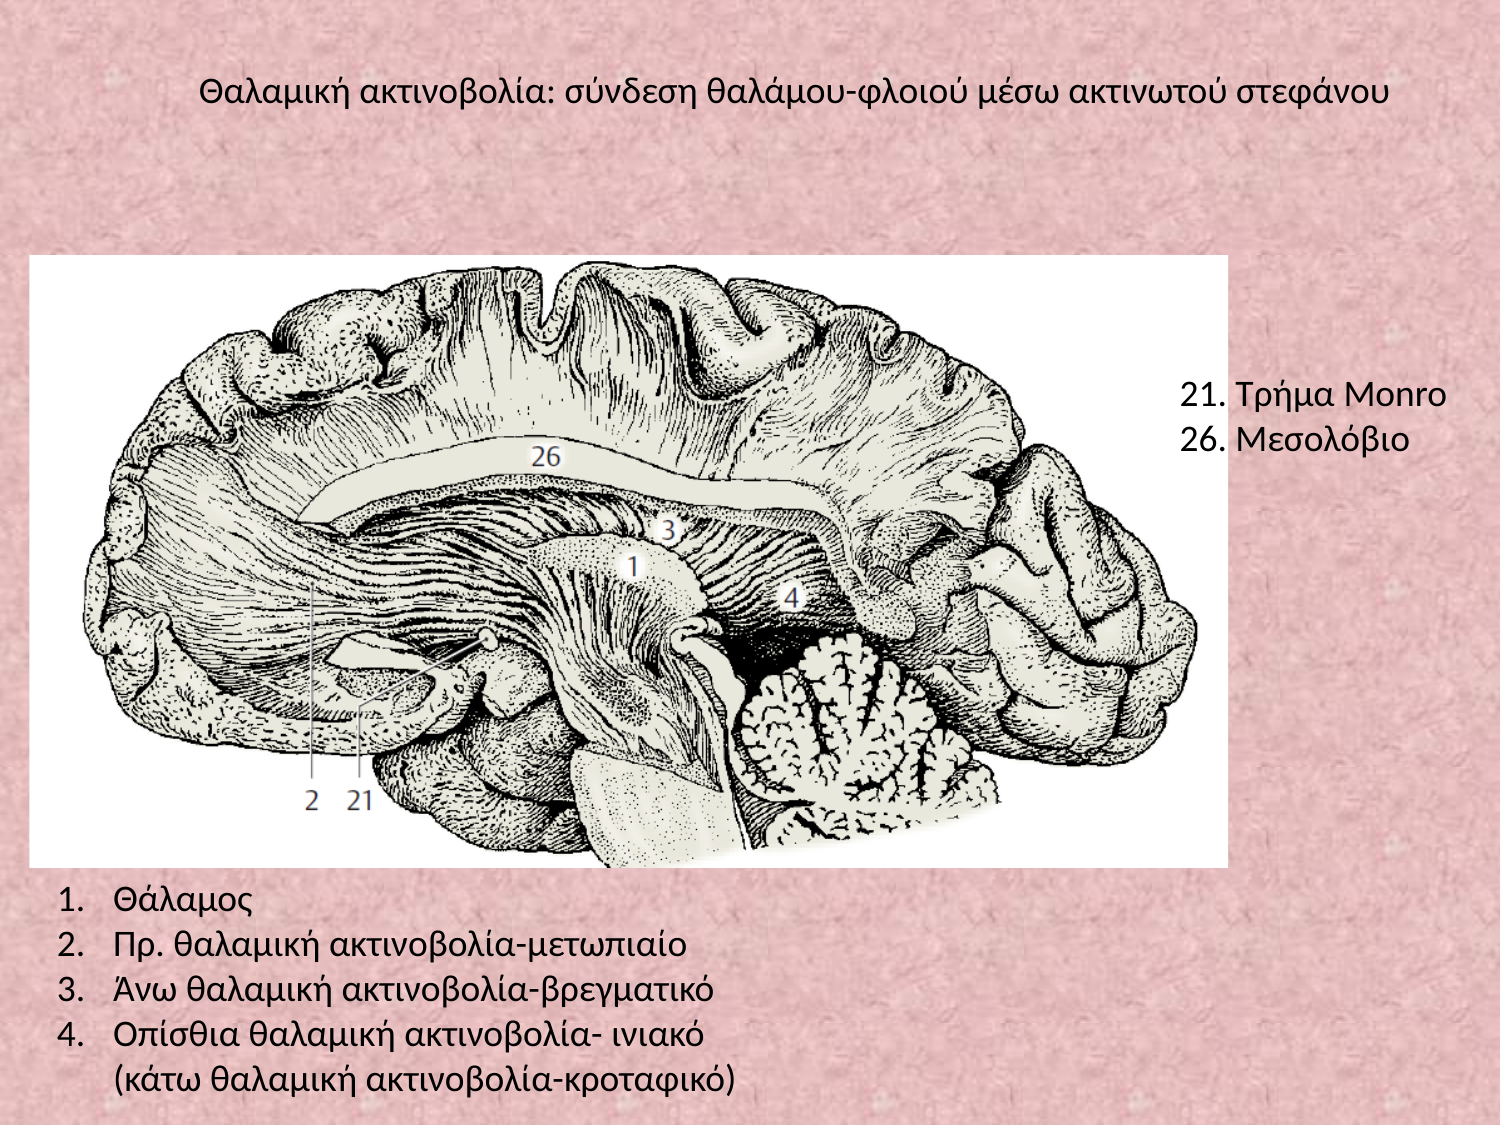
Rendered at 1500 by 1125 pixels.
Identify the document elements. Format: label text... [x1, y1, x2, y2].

text_box 21. Τρήμα Monro 26. Μεσολόβιο [1232, 361, 1463, 467]
text_box Θαλαμική ακτινοβολία: σύνδεση θαλάμου-φλοιού μέσω ακτινωτού στεφάνου [184, 58, 1407, 119]
text_box Θάλαμος Πρ. θαλαμική ακτινοβολία-μετωπιαίο Άνω θαλαμική ακτινοβολία-βρεγματικό Οπίσθια θαλαμική ακτινοβολία- ινιακό (κάτω θαλαμική ακτινοβολία-κροταφικό) [42, 877, 865, 1125]
picture [0, 0, 1500, 1125]
